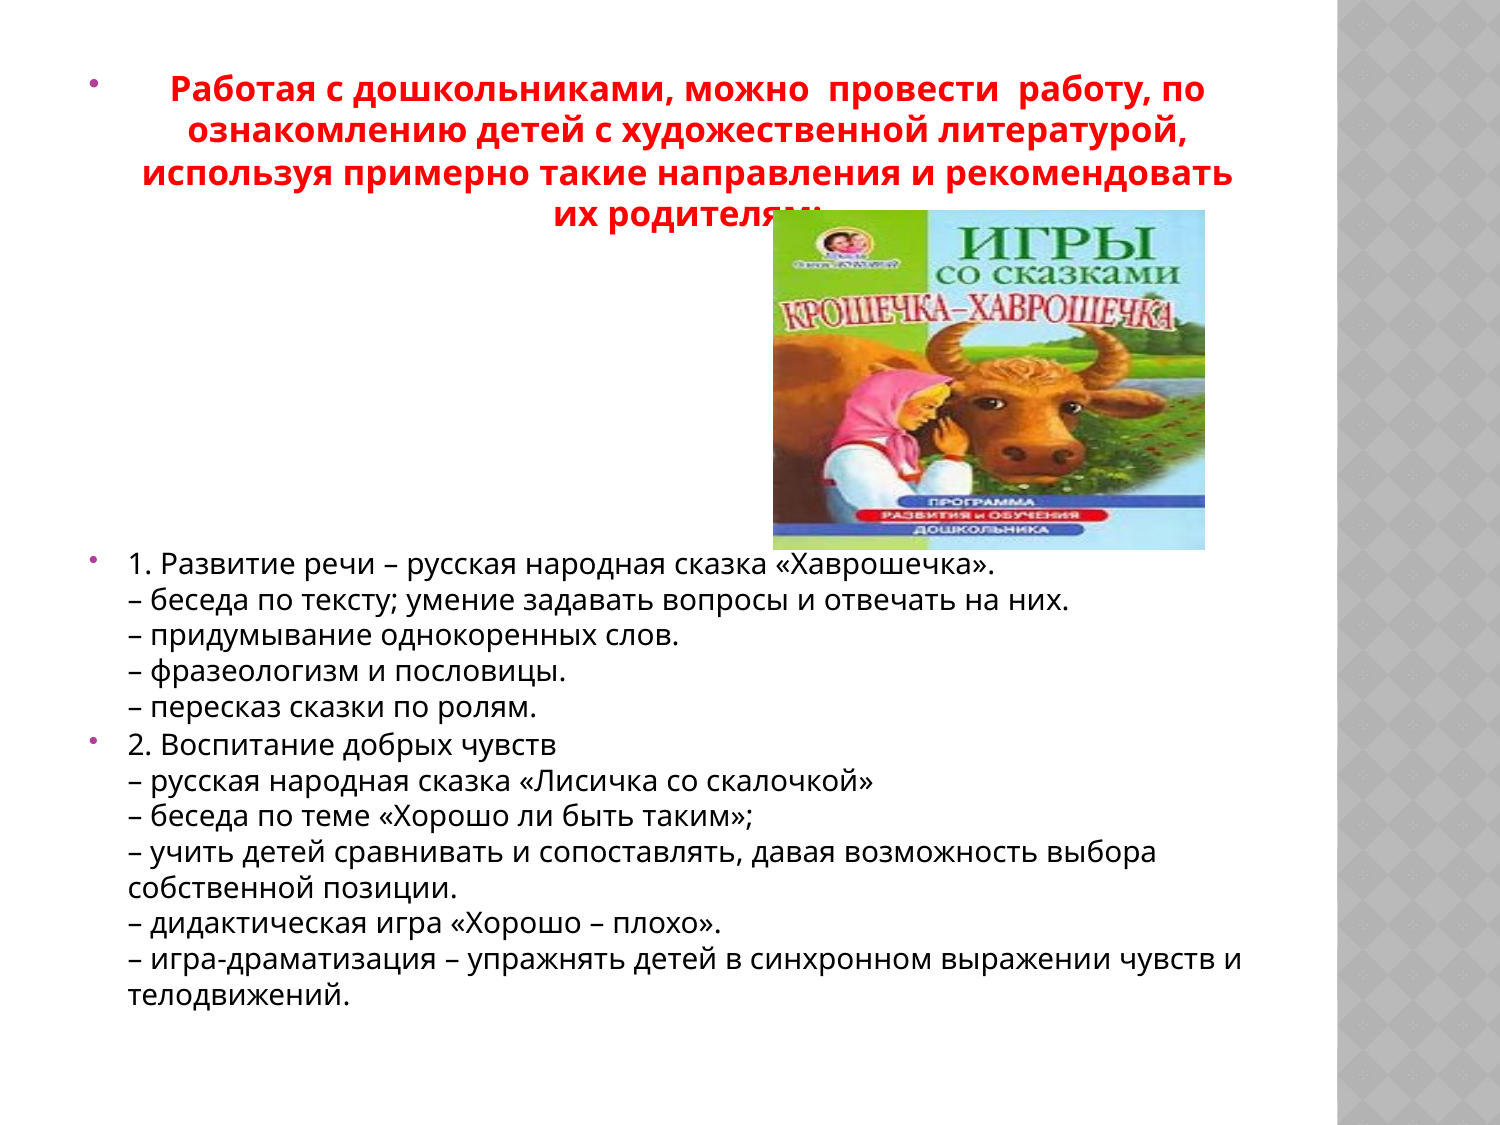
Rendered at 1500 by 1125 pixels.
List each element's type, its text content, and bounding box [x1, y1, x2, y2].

picture [773, 210, 1206, 550]
list Работая с дошкольниками, можно провести работу, по ознакомлению детей с художественной литературой, используя примерно такие направления и рекомендовать их родителям: 1. Развитие речи – русская народная сказка «Хаврошечка». – беседа по тексту; умение задавать вопросы и отвечать на них. – придумывание однокоренных слов. – фразеологизм и пословицы. – пересказ сказки по ролям. 2. Воспитание добрых чувств – русская народная сказка «Лисичка со скалочкой» – беседа по теме «Хорошо ли быть таким»; – учить детей сравнивать и сопоставлять, давая возможность выбора собственной позиции. – дидактическая игра «Хорошо – плохо». – игра-драматизация – упражнять детей в синхронном выражении чувств и телодвижений. [75, 58, 1263, 1059]
